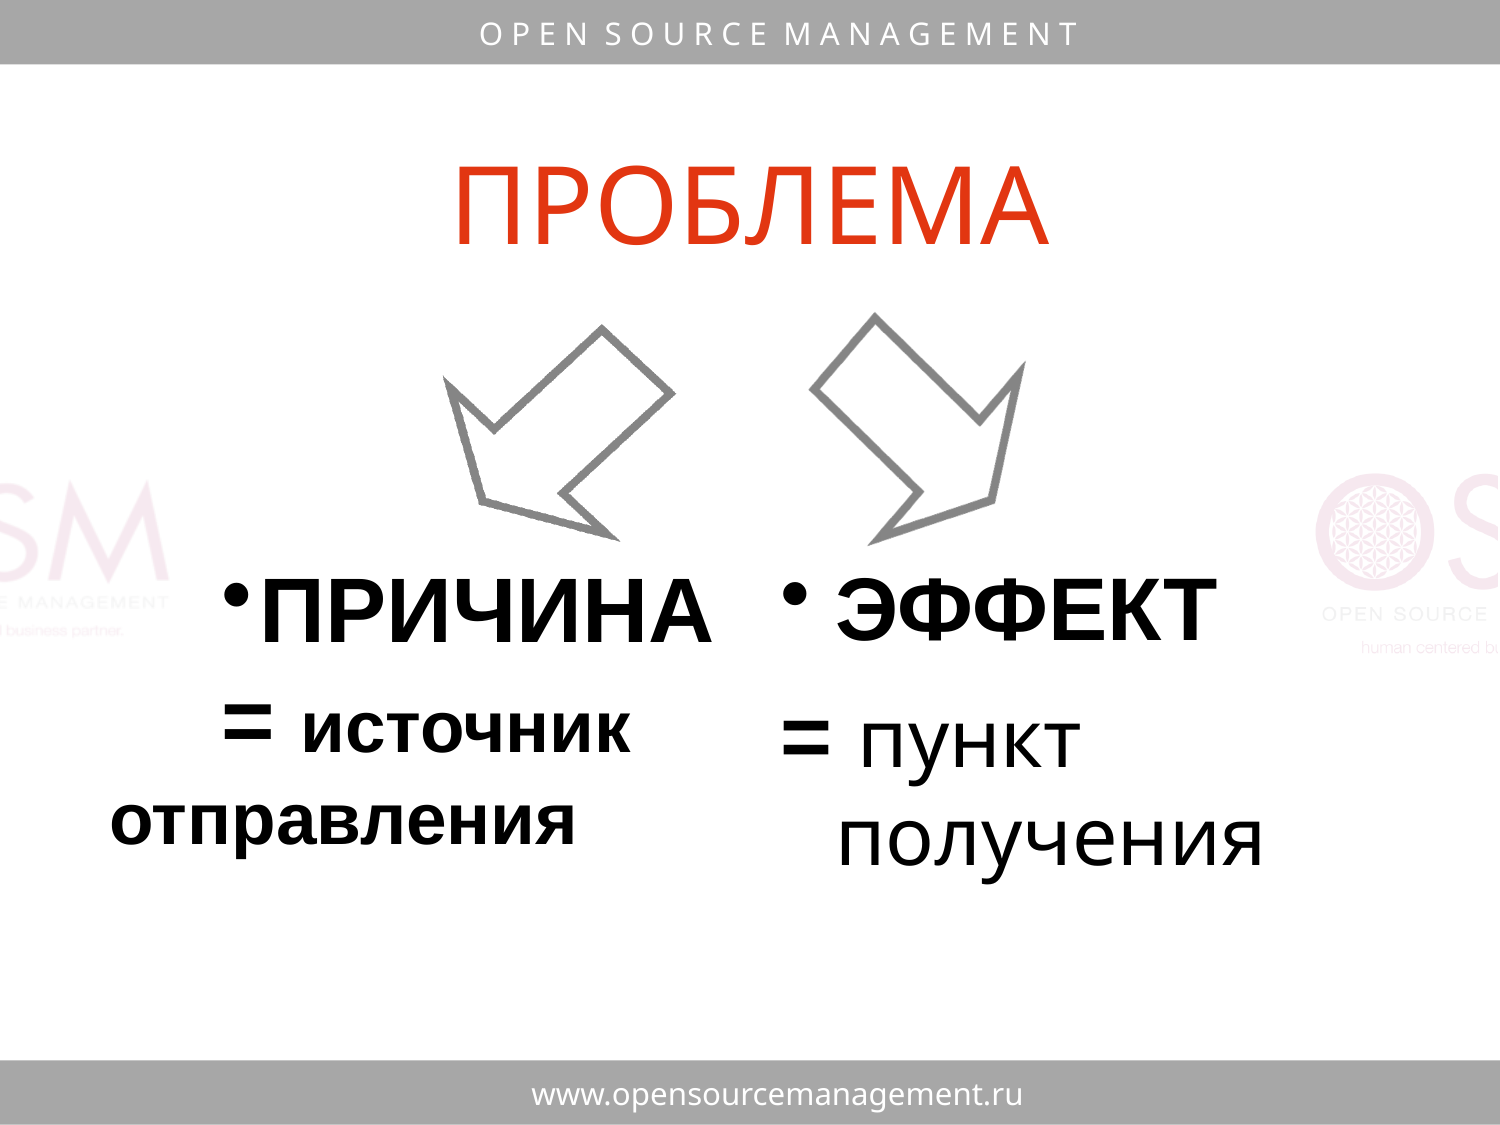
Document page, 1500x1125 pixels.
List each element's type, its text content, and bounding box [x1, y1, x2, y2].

picture [441, 307, 679, 545]
list ПРИЧИНА = источник отправления [63, 543, 738, 1082]
picture [789, 303, 1036, 549]
text_box ЭФФЕКТ = пункт получения [773, 543, 1317, 891]
title ПРОБЛЕМА [74, 107, 1426, 296]
